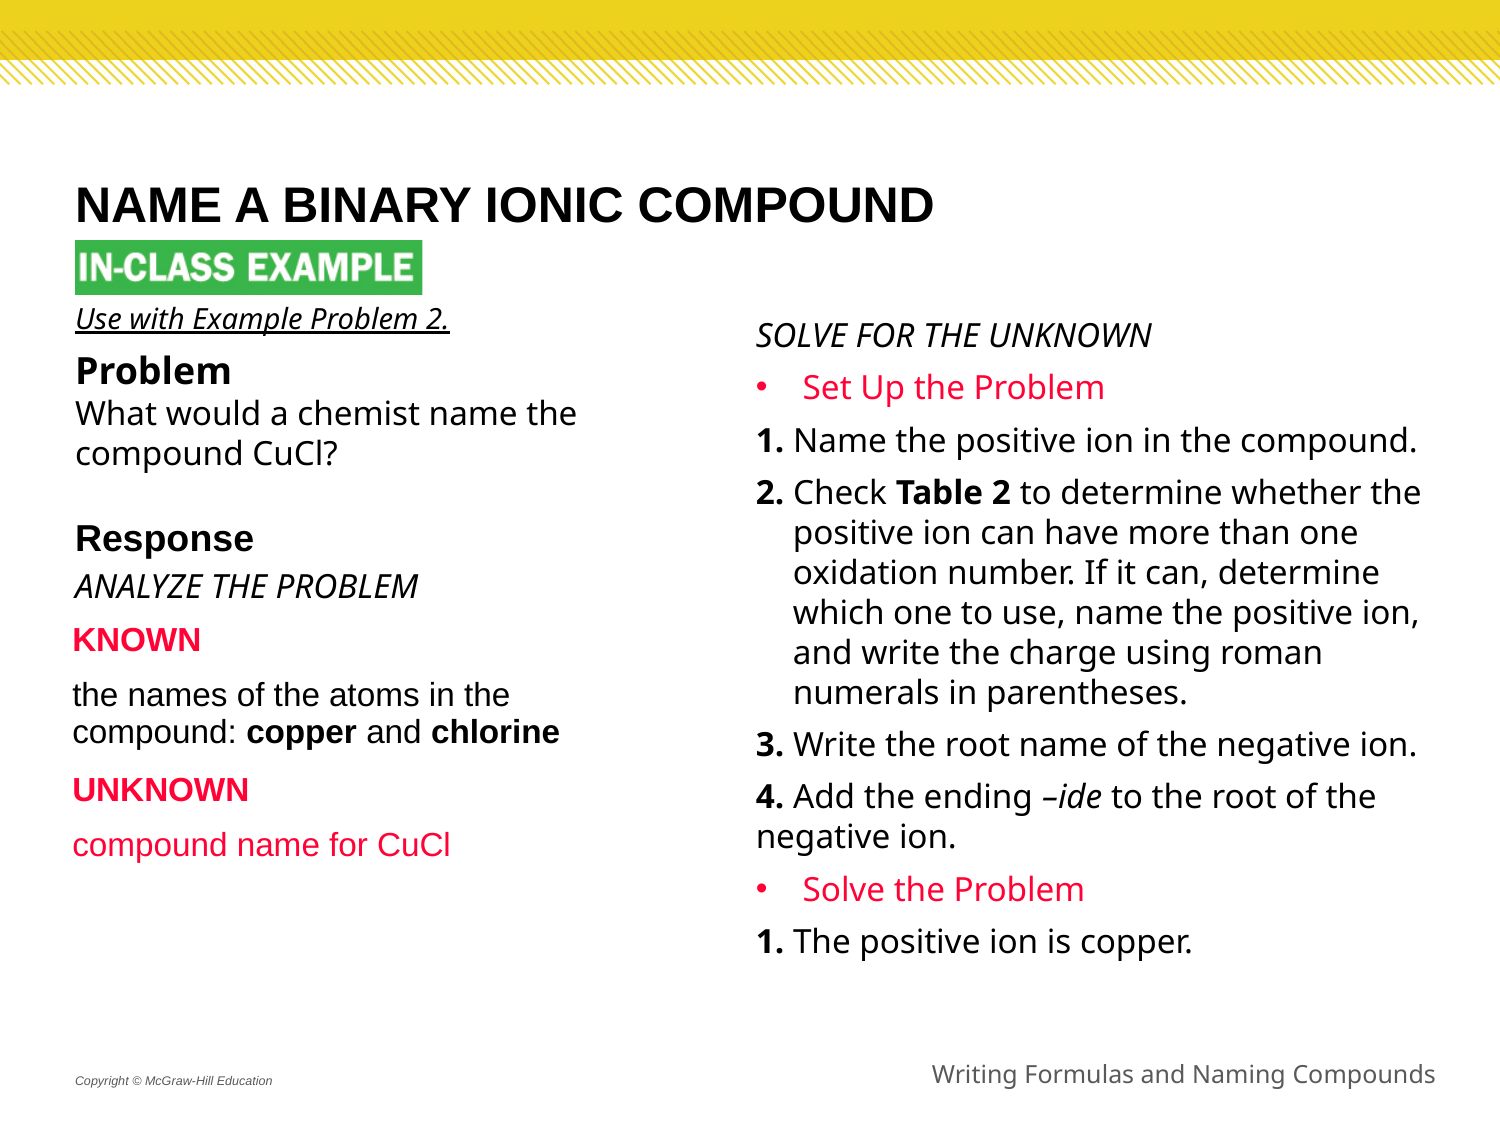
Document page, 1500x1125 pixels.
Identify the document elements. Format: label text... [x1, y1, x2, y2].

text_box Copyright © McGraw-Hill Education [74, 1043, 284, 1089]
table_cell the names of the atoms in the compound: copper and chlorine [57, 669, 641, 764]
text_box Writing Formulas and Naming Compounds [284, 1043, 1437, 1089]
text_box Response ANALYZE THE PROBLEM [74, 506, 588, 613]
table_header KNOWN [57, 614, 641, 669]
text_box Use with Example Problem 2. Problem What would a chemist name the compound CuCl? [75, 299, 646, 480]
text_box NAME A BINARY IONIC COMPOUND [74, 172, 1425, 240]
picture [0, 0, 1500, 86]
table_cell UNKNOWN [57, 764, 641, 819]
table_cell compound name for CuCl [57, 819, 641, 874]
text_box SOLVE FOR THE UNKNOWN Set Up the Problem 1. Name the positive ion in the compound. 2. Check Table 2 to determine whether the positive ion can have more than one oxidation number. If it can, determine which one to use, name the positive ion, and write the charge using roman numerals in parentheses. 3. Write the root name of the negative ion. 4. Add the ending –ide to the root of the negative ion. Solve the Problem 1. The positive ion is copper. [755, 306, 1437, 968]
picture [74, 239, 423, 295]
